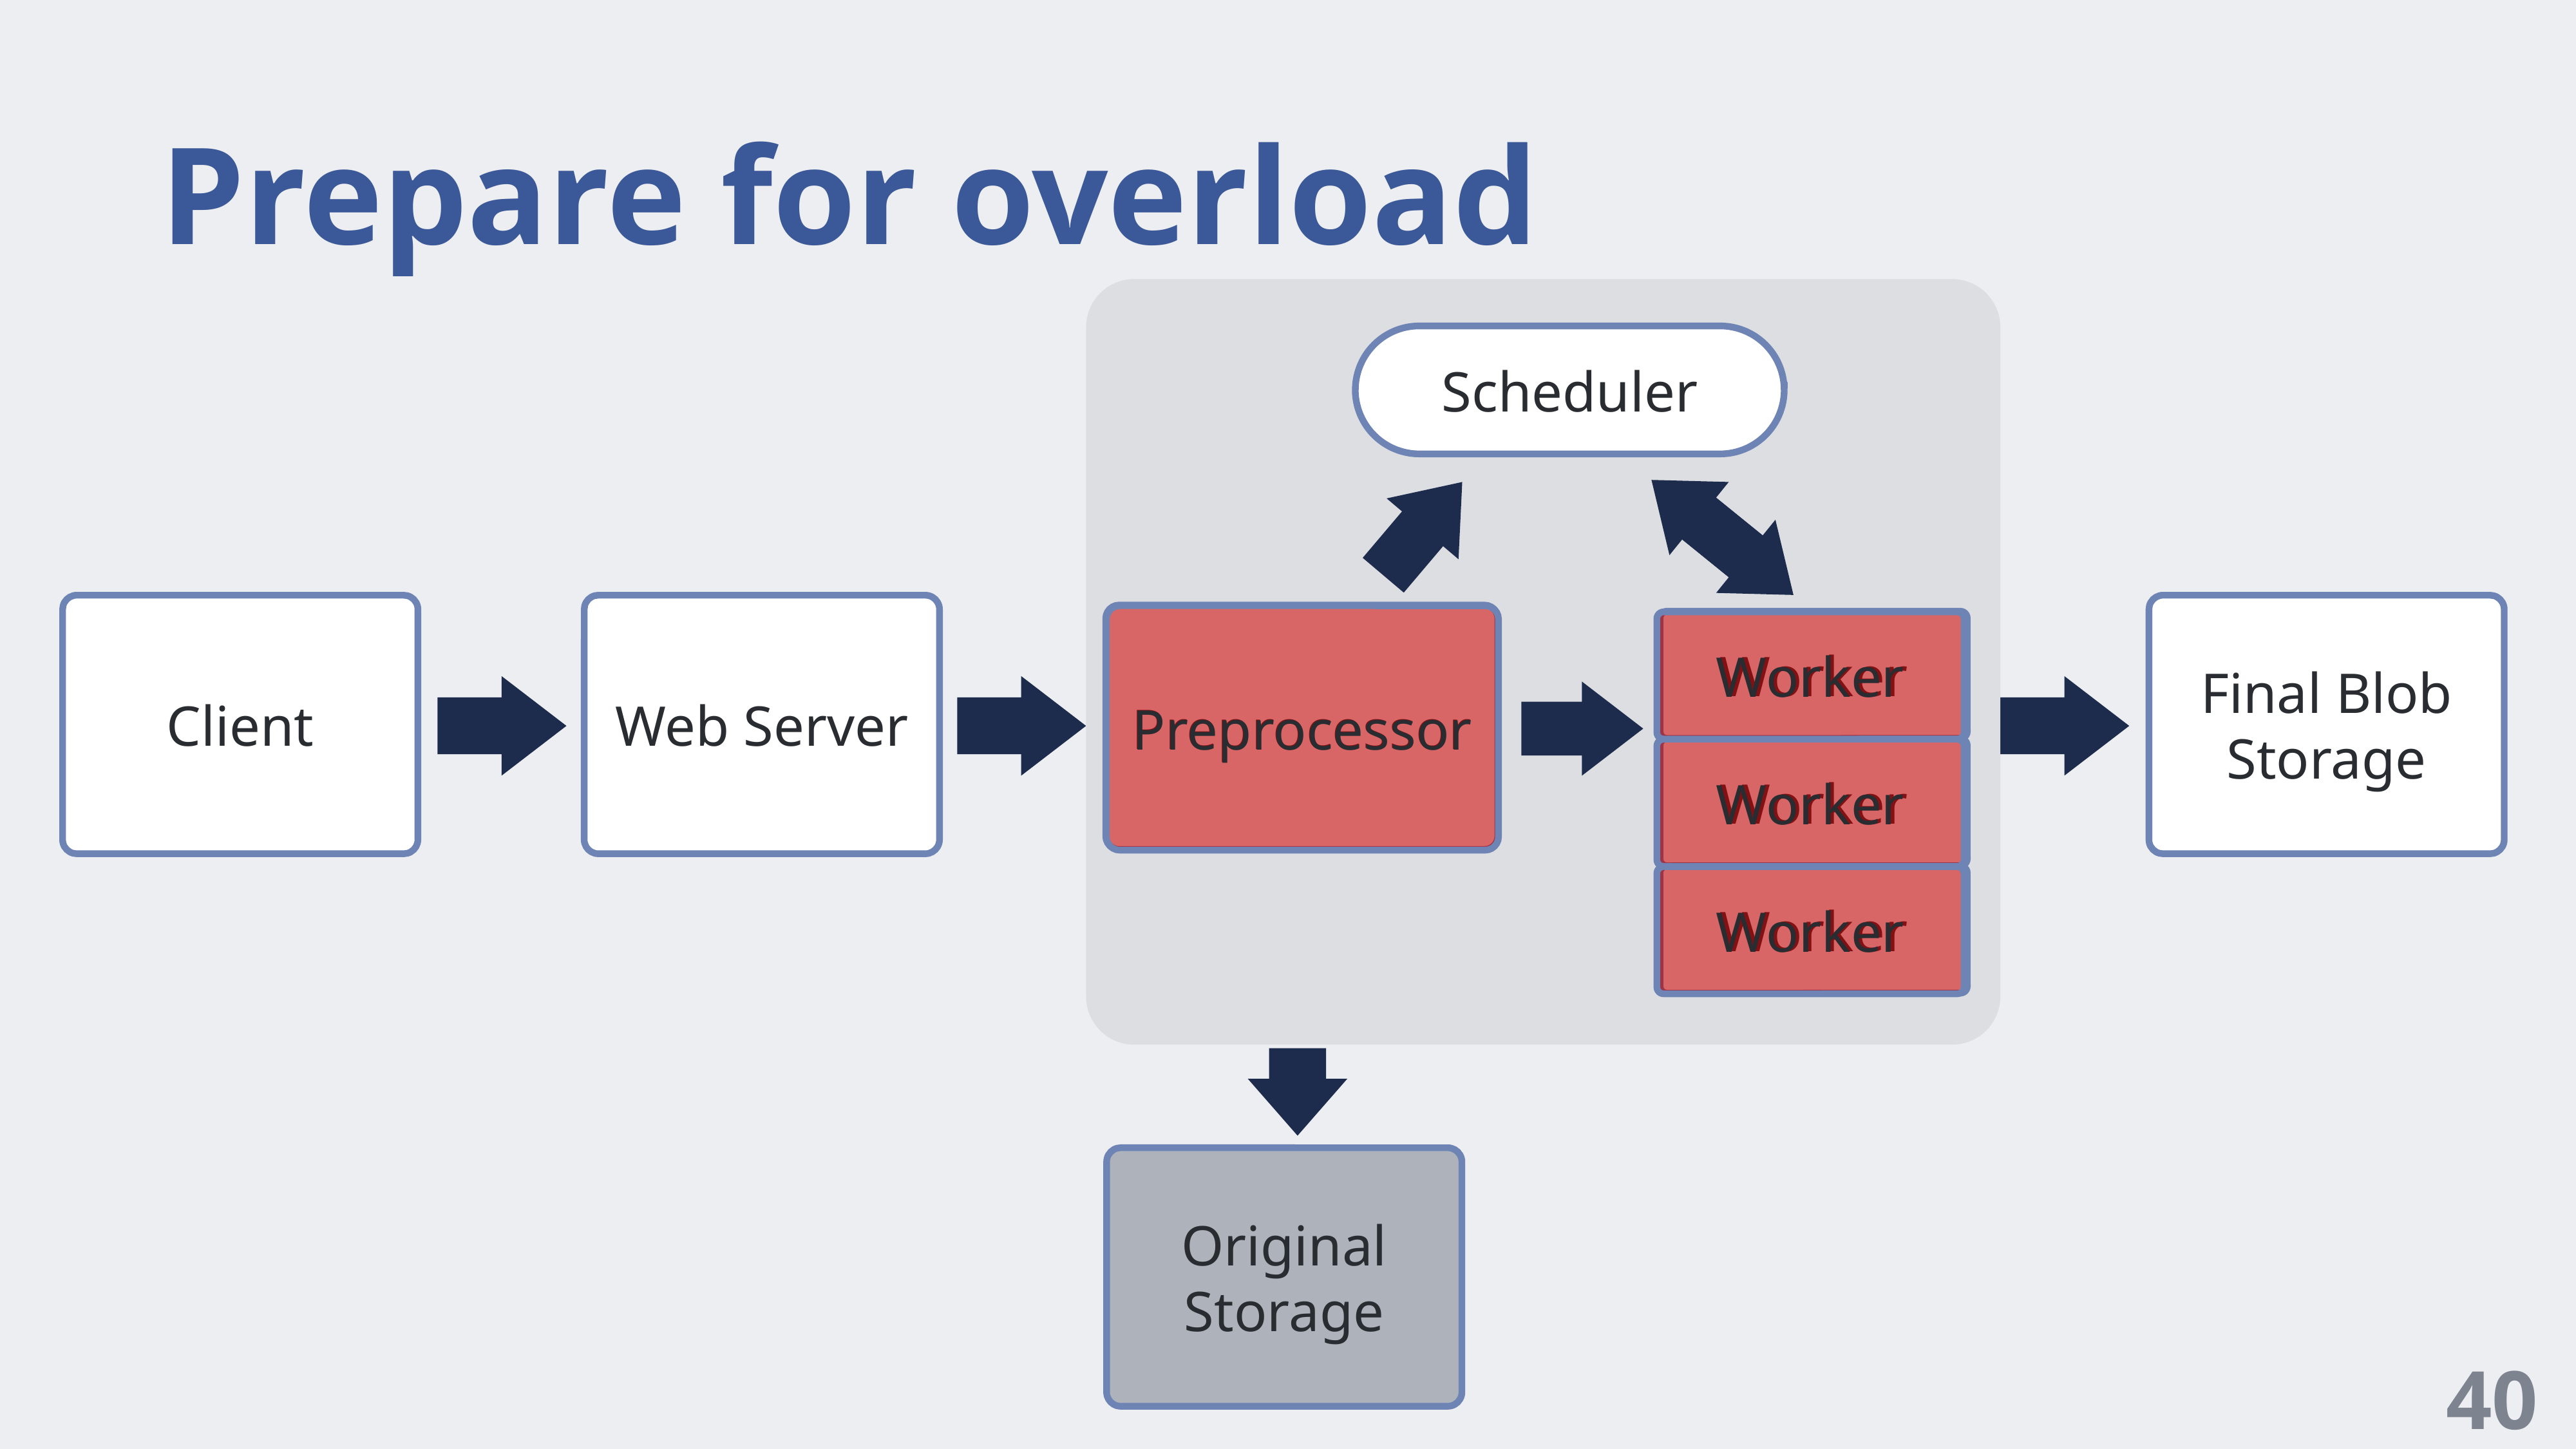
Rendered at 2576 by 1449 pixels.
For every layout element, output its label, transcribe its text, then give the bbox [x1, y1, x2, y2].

text_box [2001, 676, 2130, 776]
text_box Client [62, 595, 418, 854]
text_box [1247, 1048, 1348, 1136]
text_box [1363, 482, 1463, 593]
text_box Final Blob Storage [2148, 595, 2505, 854]
text_box [437, 676, 567, 776]
text_box Worker [1959, 866, 1967, 994]
text_box Scheduler [1355, 326, 1785, 454]
text_box Original Storage [1106, 1148, 1463, 1406]
text_box Worker [1656, 739, 1964, 866]
text_box [1086, 279, 2001, 1045]
text_box Worker [1960, 738, 1967, 866]
title Prepare for overload [160, 109, 2415, 305]
text_box Worker [1656, 612, 1964, 739]
text_box 40 [2415, 1334, 2570, 1449]
text_box [957, 676, 1086, 776]
text_box [1521, 681, 1643, 776]
text_box Web Server [584, 595, 940, 854]
text_box Worker [1664, 611, 1967, 739]
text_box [1631, 490, 1814, 585]
text_box Worker [1656, 866, 1964, 994]
text_box Preprocessor [1106, 605, 1499, 851]
